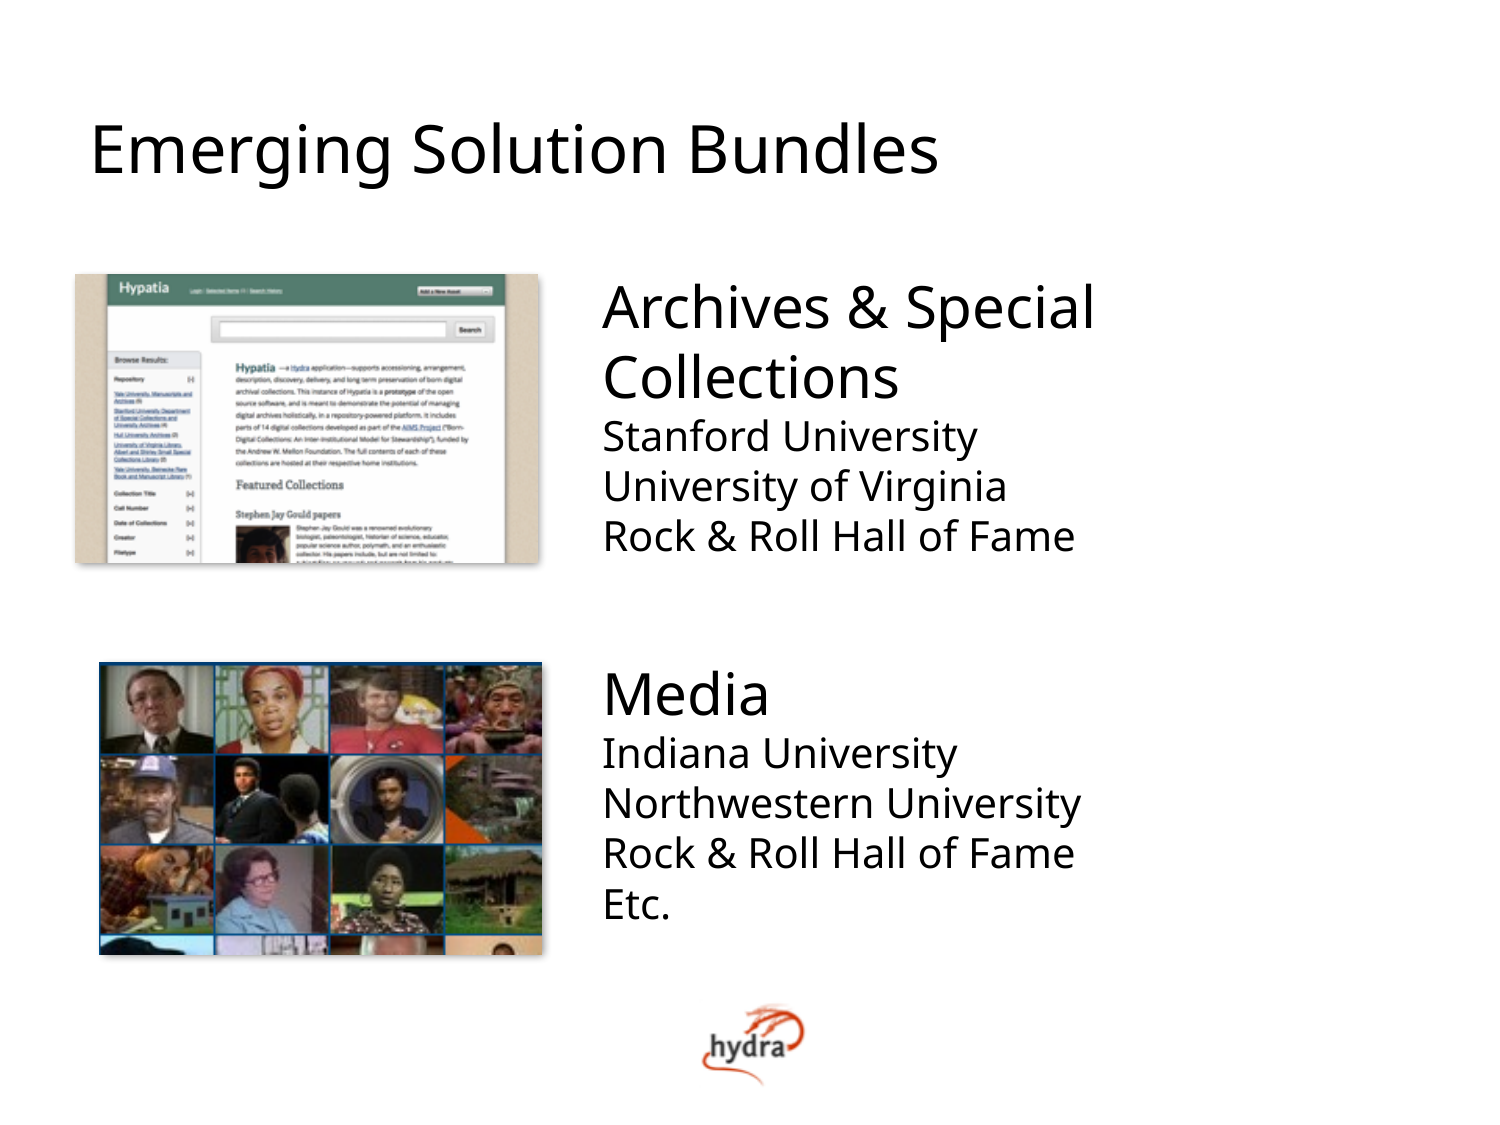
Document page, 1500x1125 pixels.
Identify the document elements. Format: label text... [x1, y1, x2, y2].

text_box Archives & Special Collections Stanford University University of Virginia Rock & Roll Hall of Fame [587, 262, 1375, 525]
picture [99, 662, 542, 955]
text_box Emerging Solution Bundles [74, 99, 1363, 195]
picture [74, 274, 538, 563]
text_box Media Indiana University Northwestern University Rock & Roll Hall of Fame Etc. [587, 649, 1250, 950]
picture [699, 999, 813, 1088]
